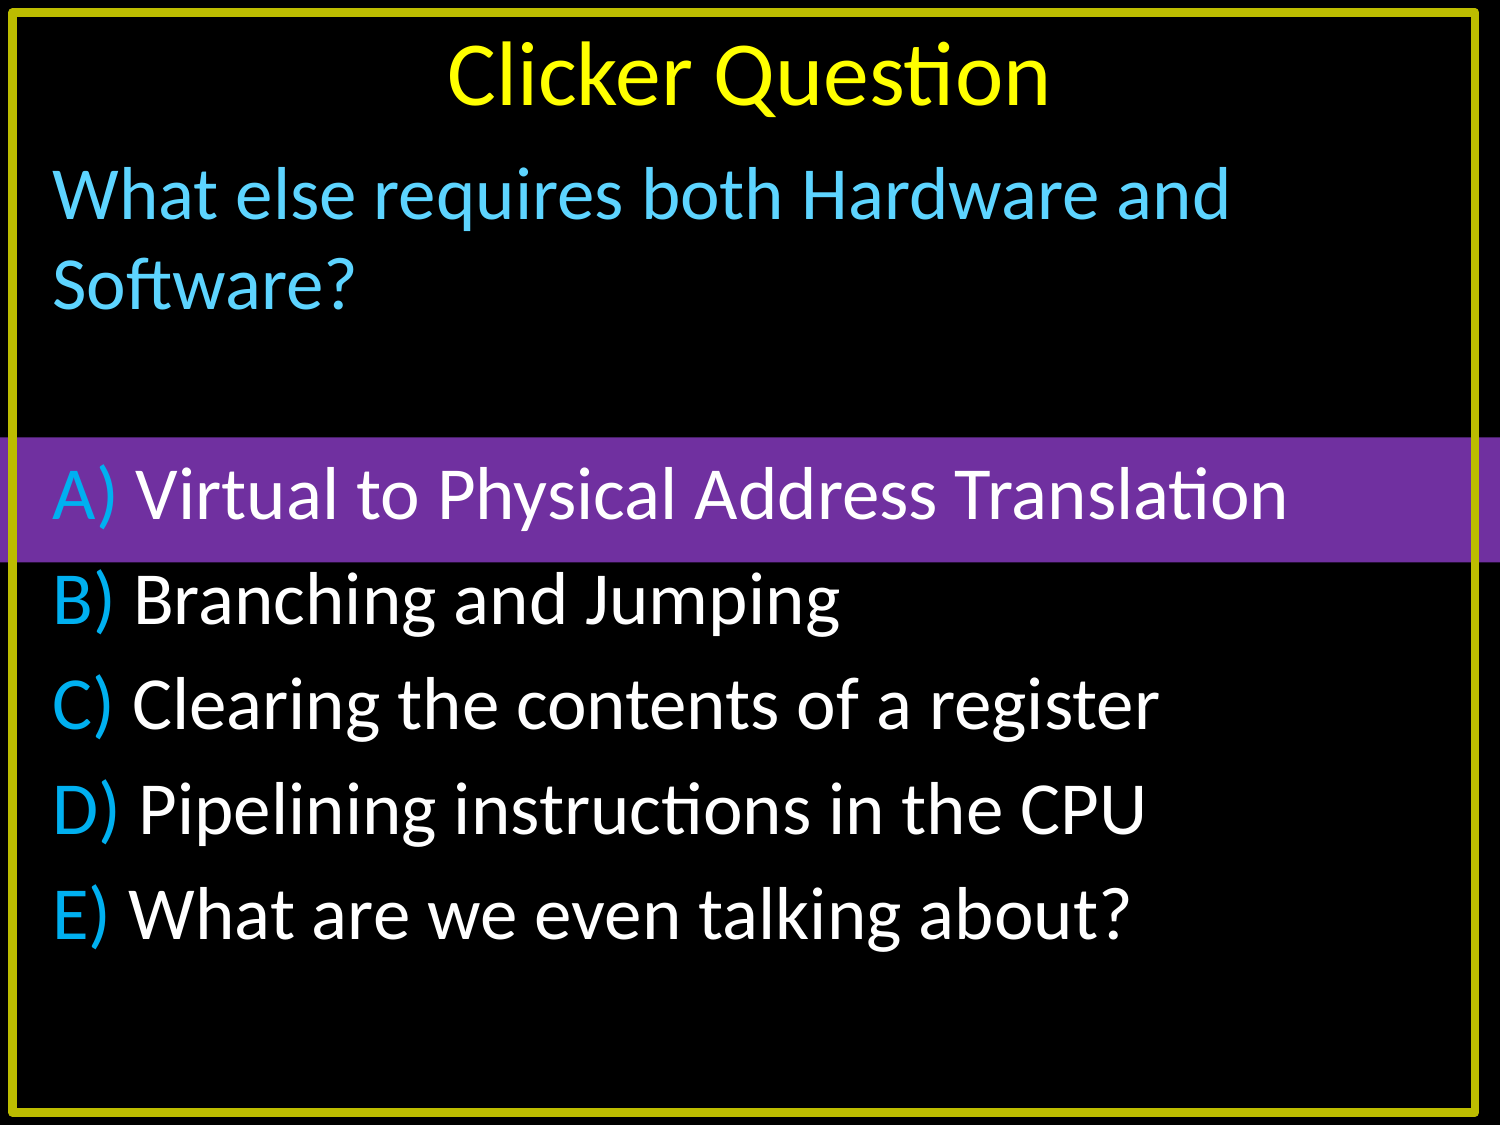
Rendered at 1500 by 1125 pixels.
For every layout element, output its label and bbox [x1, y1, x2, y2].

text_box [10, 10, 1477, 1115]
text_box [1477, 437, 1500, 563]
text_box [0, 437, 10, 563]
